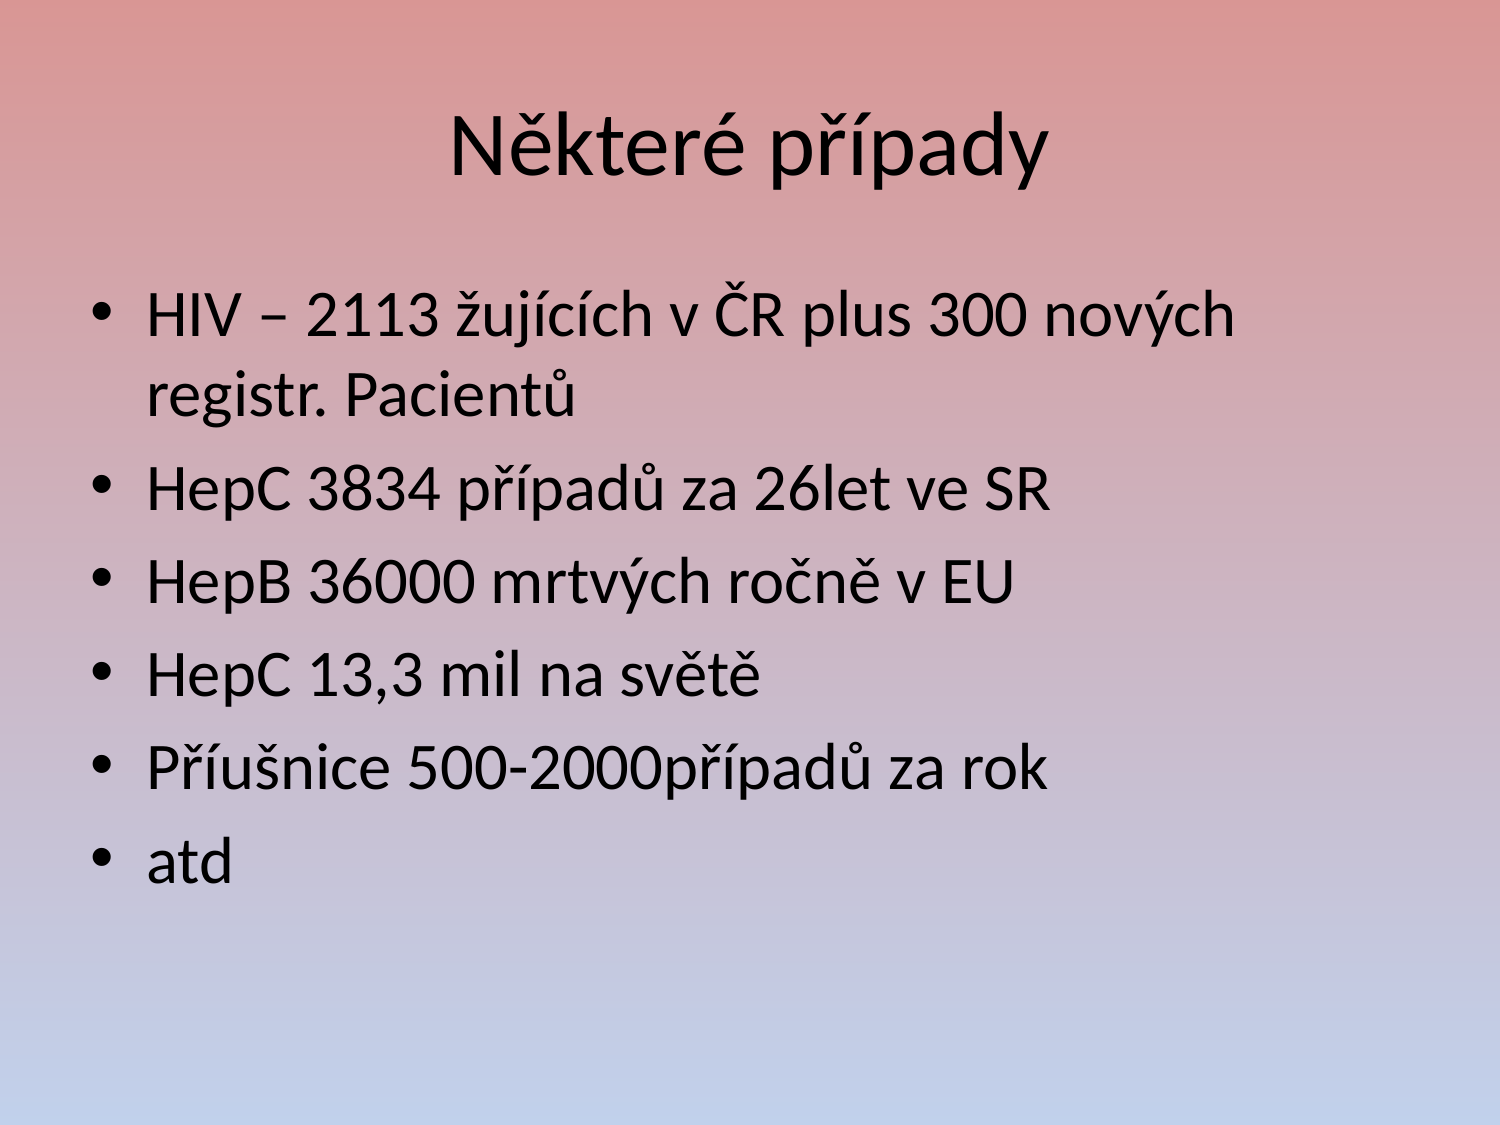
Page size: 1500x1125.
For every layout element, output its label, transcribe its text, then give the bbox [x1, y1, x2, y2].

title Některé případy [75, 45, 1425, 233]
list HIV – 2113 žujících v ČR plus 300 nových registr. Pacientů HepC 3834 případů za 26let ve SR HepB 36000 mrtvých ročně v EU HepC 13,3 mil na světě Příušnice 500-2000případů za rok atd [75, 262, 1425, 1005]
